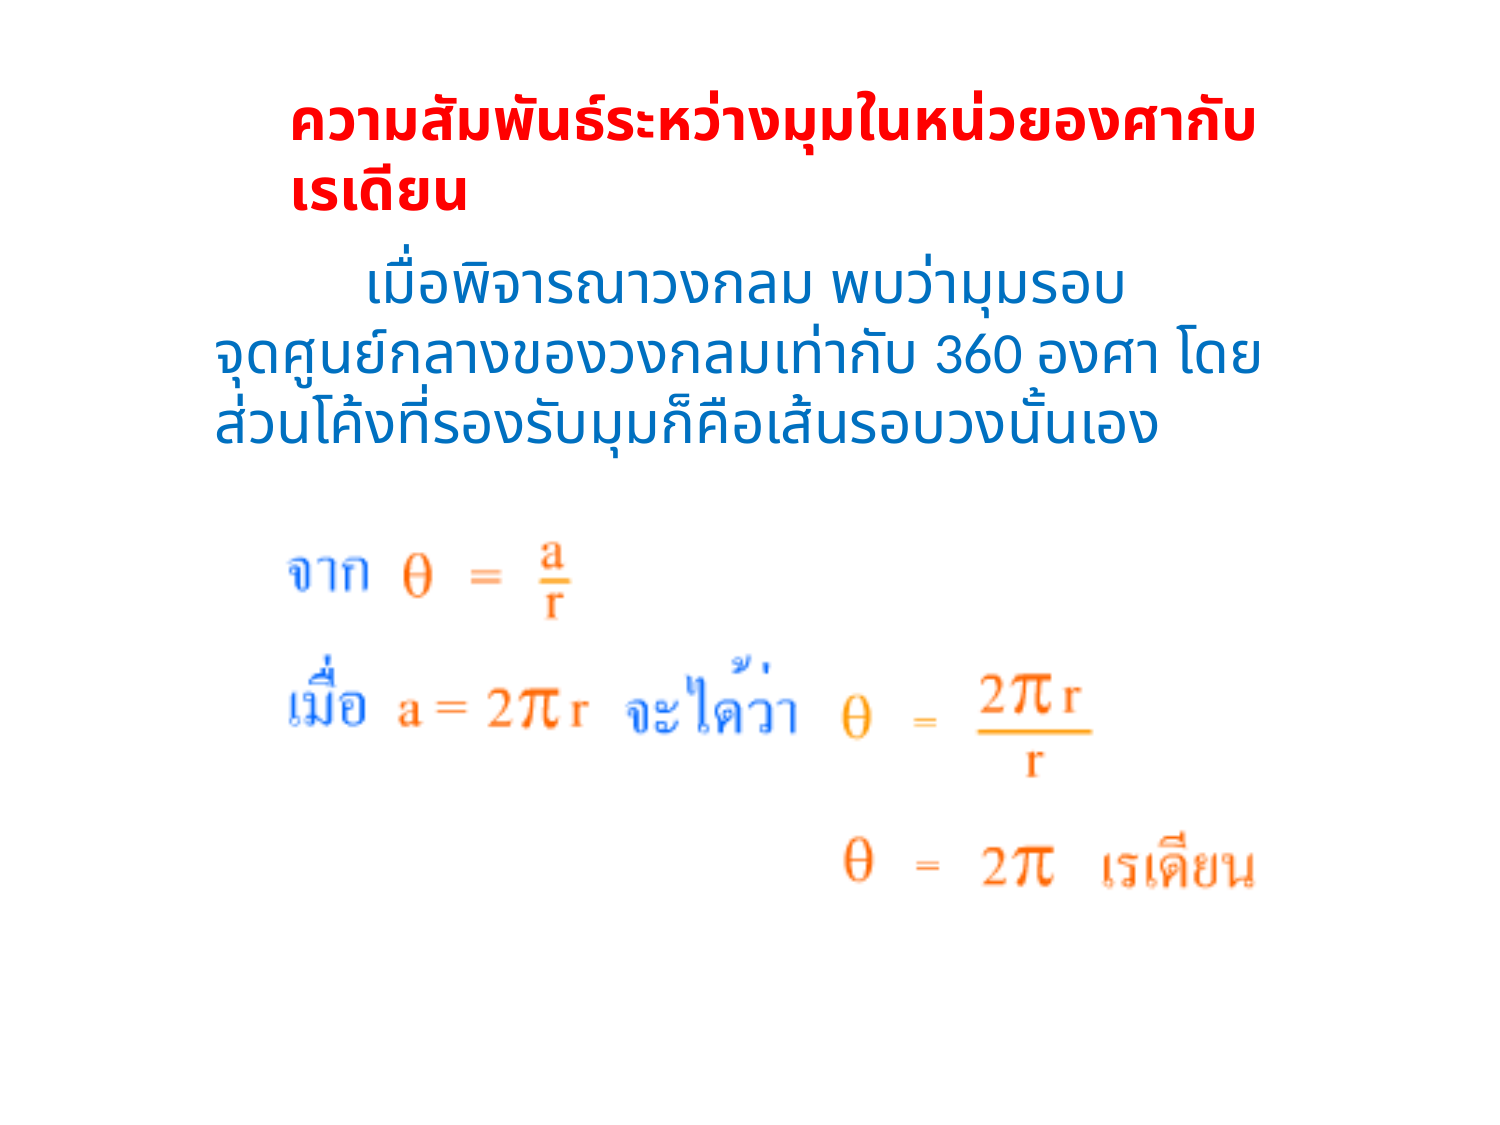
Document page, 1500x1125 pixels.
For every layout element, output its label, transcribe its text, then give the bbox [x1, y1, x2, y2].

text_box ความสัมพันธ์ระหว่างมุมในหน่วยองศากับเรเดียน [274, 74, 1313, 230]
text_box เมื่อพิจารณาวงกลม พบว่ามุมรอบจุดศูนย์กลางของวงกลมเท่ากับ 360 องศา โดยส่วนโค้งที่รองรับมุมก็คือเส้นรอบวงนั้นเอง [199, 237, 1338, 463]
picture [262, 537, 1262, 938]
